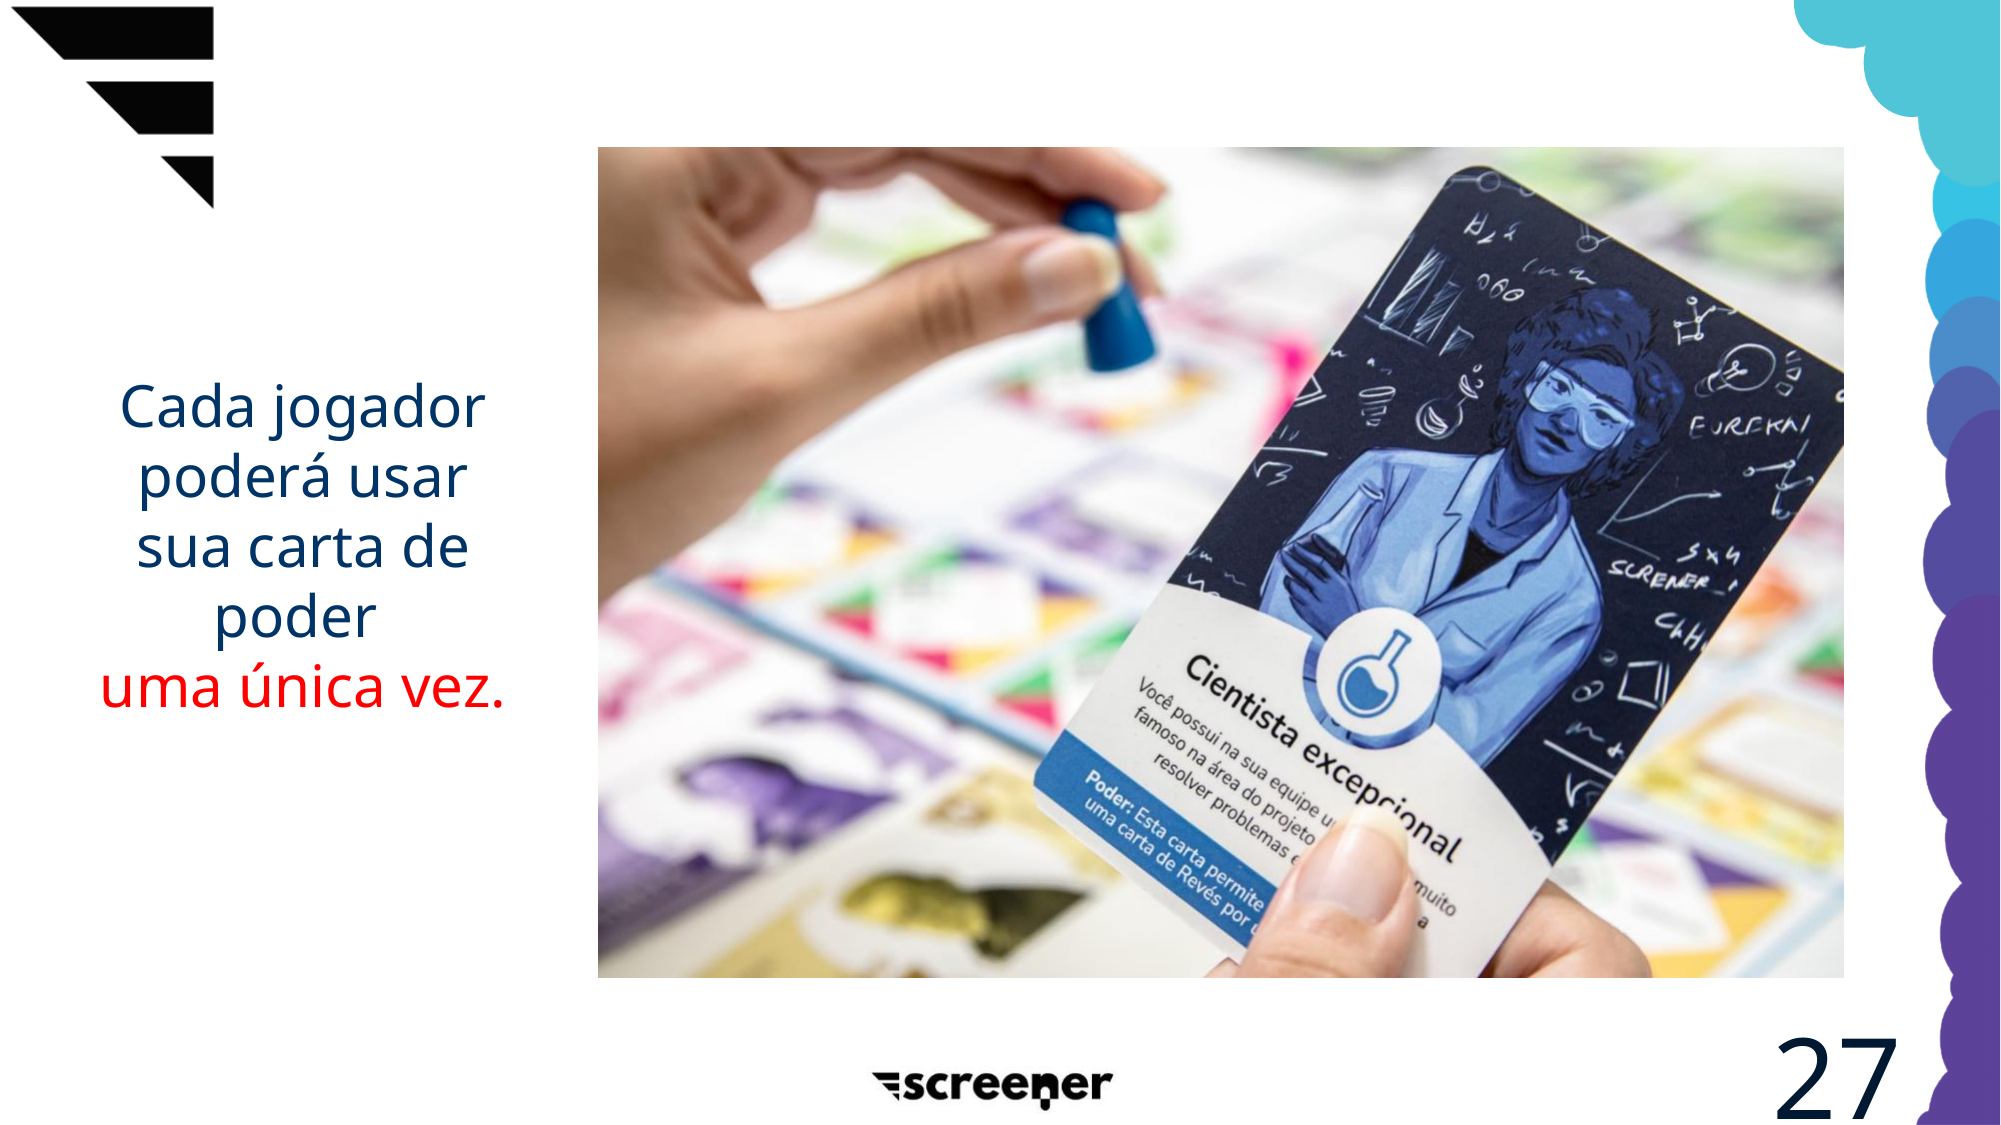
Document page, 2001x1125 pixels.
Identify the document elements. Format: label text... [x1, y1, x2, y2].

slide_number 27 [1448, 1053, 1917, 1114]
picture [7, 0, 217, 213]
picture [598, 0, 2001, 1124]
picture [867, 1066, 1116, 1114]
text_box Cada jogador poderá usar sua carta de poder uma única vez. [78, 361, 528, 727]
